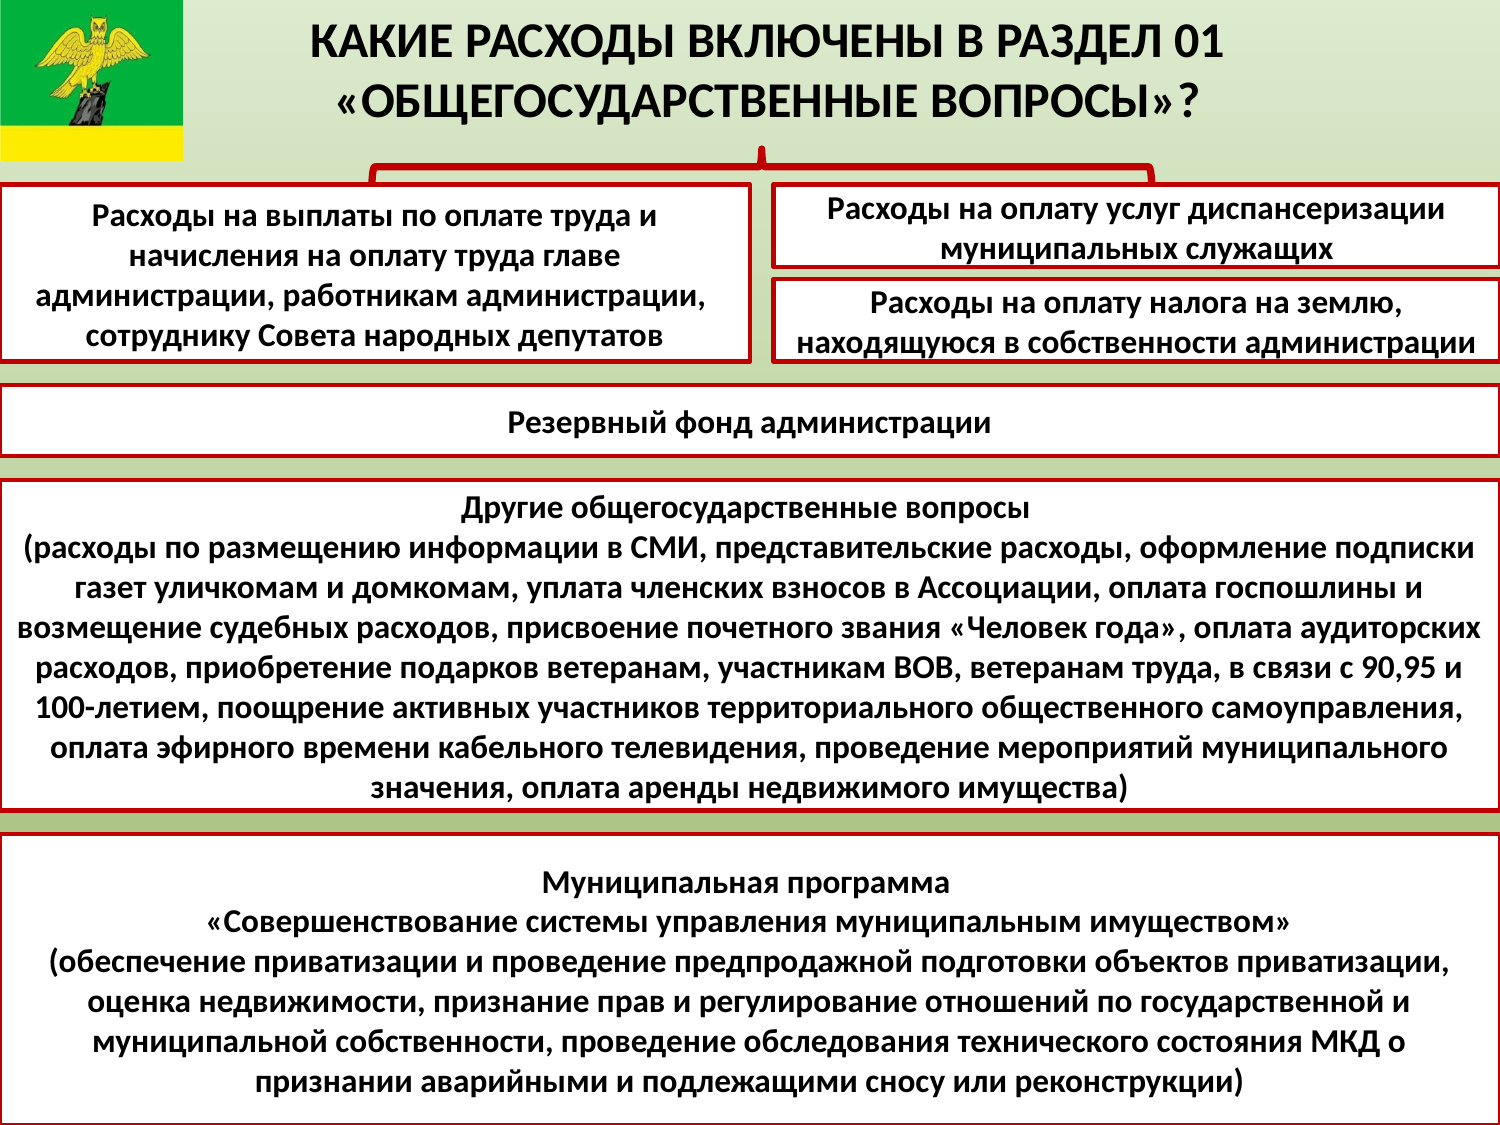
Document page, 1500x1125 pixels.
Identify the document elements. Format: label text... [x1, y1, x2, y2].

picture [0, 0, 184, 162]
text_box КАКИЕ РАСХОДЫ ВКЛЮЧЕНЫ В РАЗДЕЛ 01 «ОБЩЕГОСУДАРСТВЕННЫЕ ВОПРОСЫ»? [184, 0, 1471, 135]
text_box Резервный фонд администрации [0, 383, 1500, 458]
text_box Другие общегосударственные вопросы (расходы по размещению информации в СМИ, представительские расходы, оформление подписки газет уличкомам и домкомам, уплата членских взносов в Ассоциации, оплата госпошлины и возмещение судебных расходов, присвоение почетного звания «Человек года», оплата аудиторских расходов, приобретение подарков ветеранам, участникам ВОВ, ветеранам труда, в связи с 90,95 и 100-летием, поощрение активных участников территориального общественного самоуправления, оплата эфирного времени кабельного телевидения, проведение мероприятий муниципального значения, оплата аренды недвижимого имущества) [0, 478, 1500, 813]
text_box Муниципальная программа «Совершенствование системы управления муниципальным имуществом» (обеспечение приватизации и проведение предпродажной подготовки объектов приватизации, оценка недвижимости, признание прав и регулирование отношений по государственной и муниципальной собственности, проведение обследования технического состояния МКД о признании аварийными и подлежащими сносу или реконструкции) [0, 832, 1500, 1125]
text_box Расходы на оплату налога на землю, находящуюся в собственности администрации [771, 277, 1500, 364]
text_box Расходы на выплаты по оплате труда и начисления на оплату труда главе администрации, работникам администрации, сотруднику Совета народных депутатов [0, 182, 752, 364]
text_box Расходы на оплату услуг диспансеризации муниципальных служащих [771, 182, 1500, 269]
text_box [371, 148, 1153, 185]
